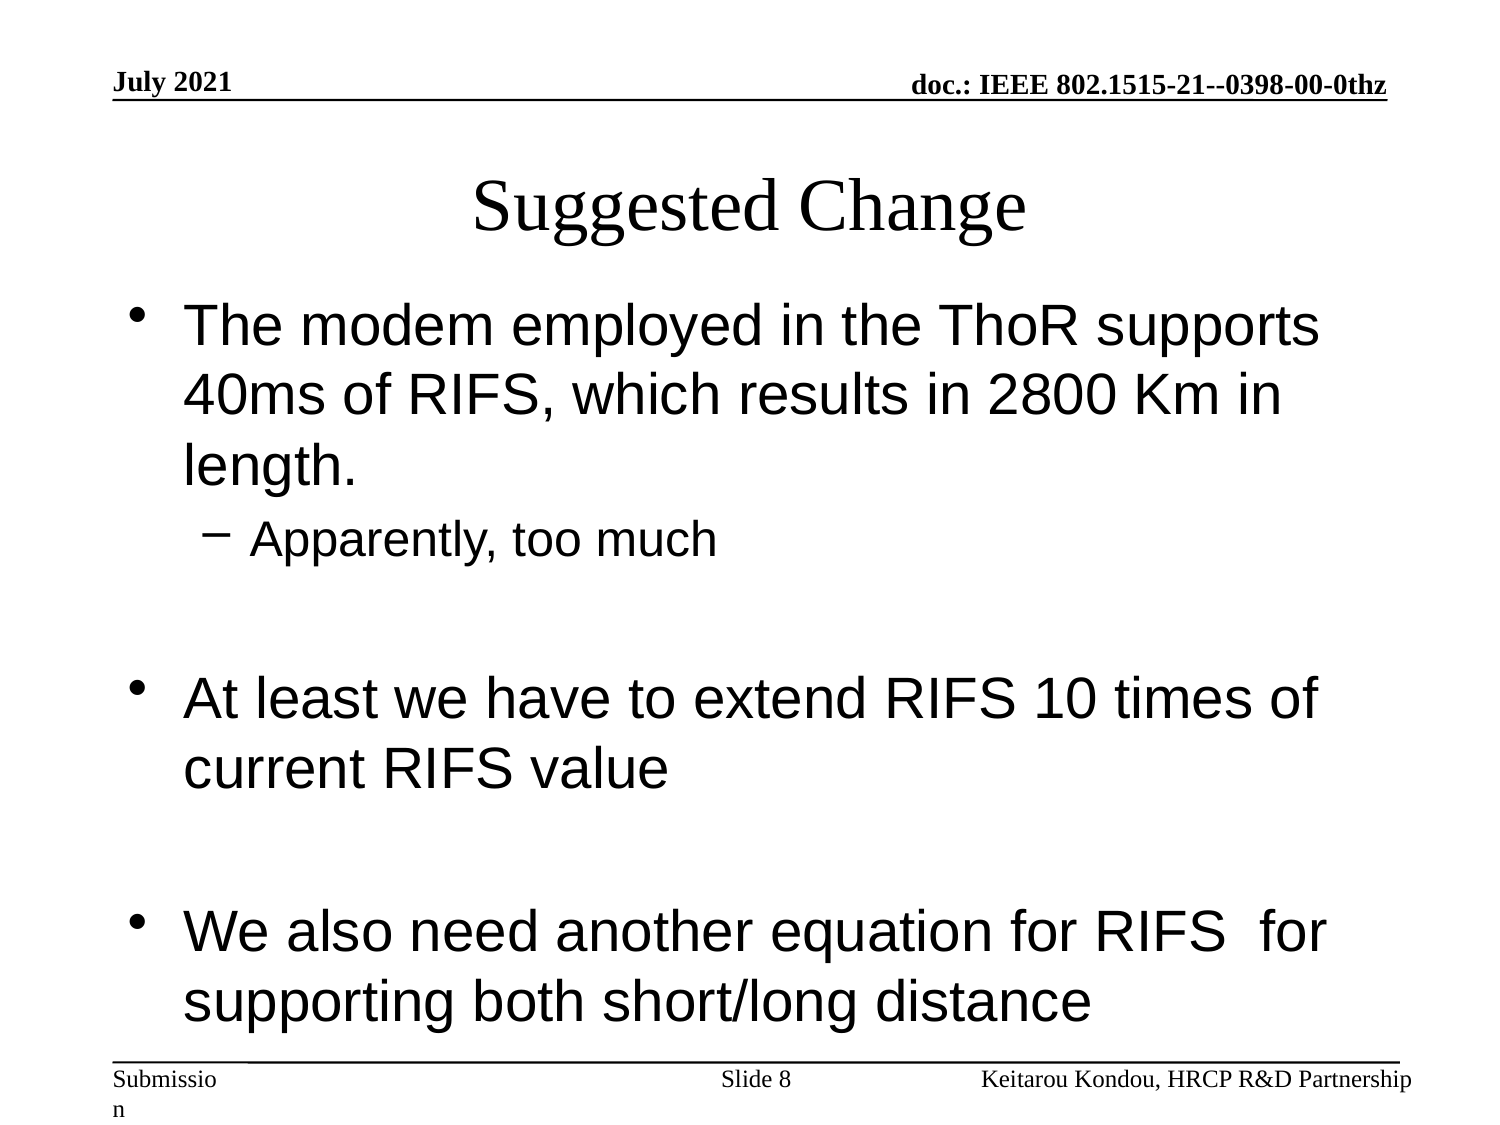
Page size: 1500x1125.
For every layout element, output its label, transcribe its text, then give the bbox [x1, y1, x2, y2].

slide_number Slide 8 [712, 1062, 800, 1093]
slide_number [112, 62, 375, 98]
title Suggested Change [112, 112, 1388, 279]
footer Keitarou Kondou, HRCP R&D Partnership [900, 1062, 1413, 1093]
list The modem employed in the ThoR supports 40ms of RIFS, which results in 2800 Km in length. Apparently, too much At least we have to extend RIFS 10 times of current RIFS value We also need another equation for RIFS for supporting both short/long distance [112, 279, 1388, 1060]
